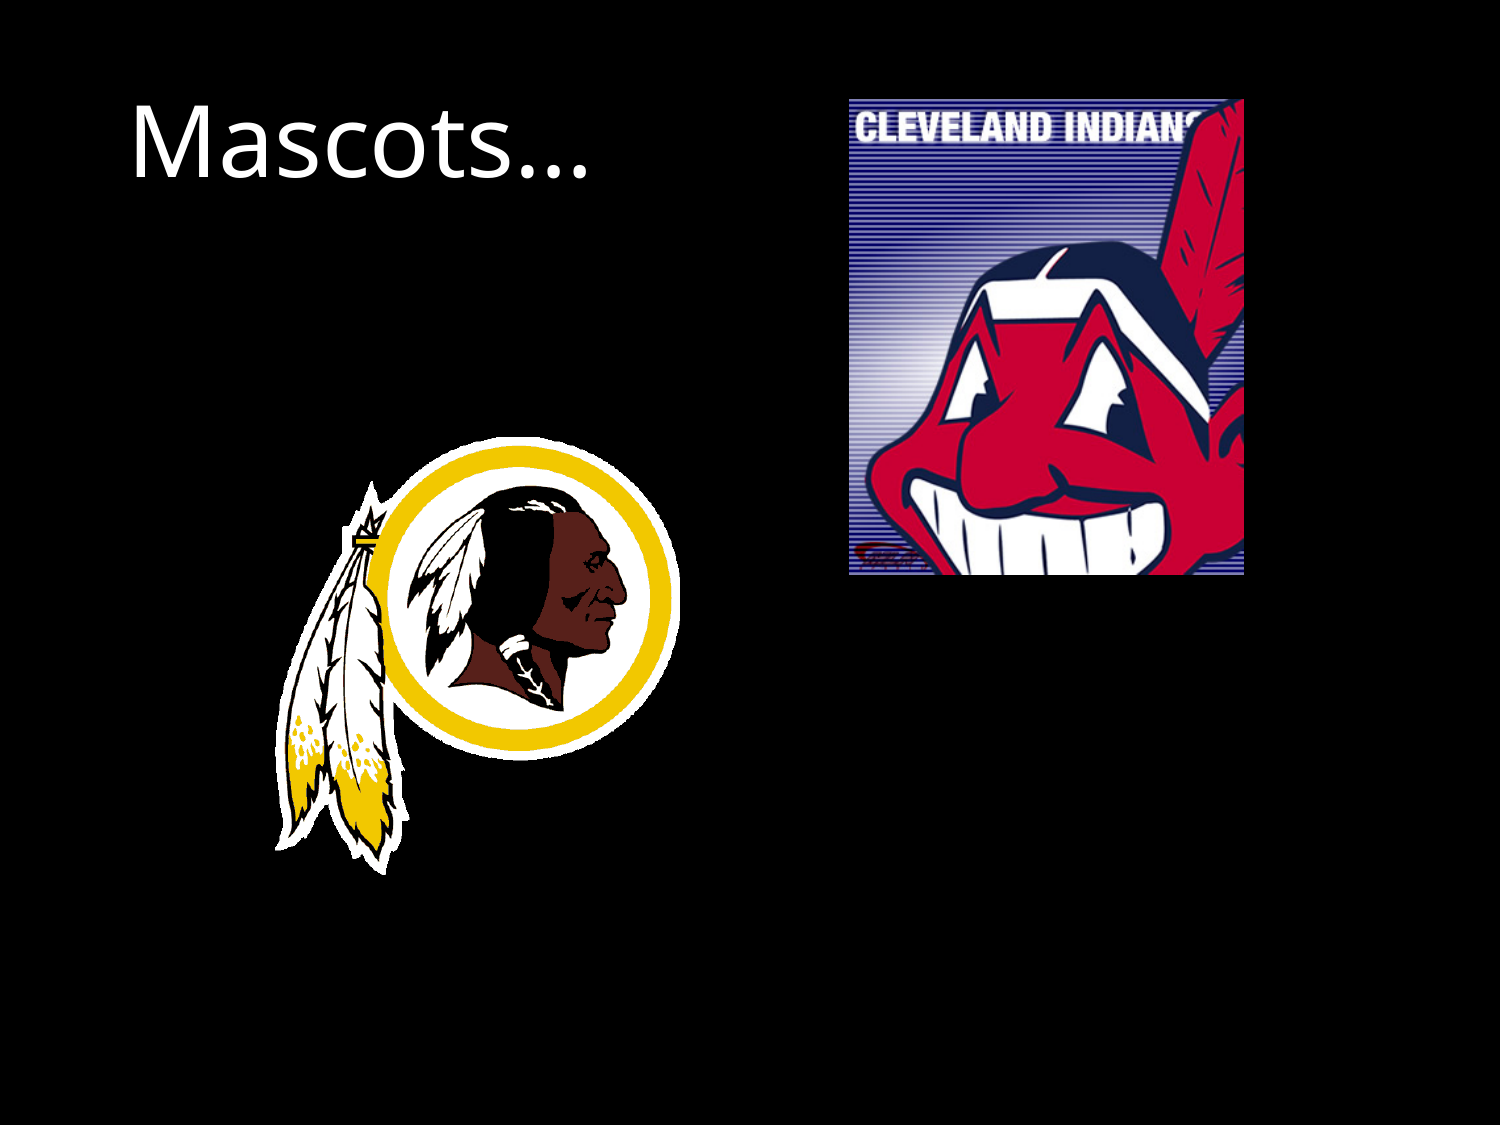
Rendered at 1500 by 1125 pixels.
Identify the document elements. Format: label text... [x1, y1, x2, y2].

picture [849, 99, 1244, 575]
title Mascots… [112, 19, 1388, 255]
picture [274, 437, 680, 875]
